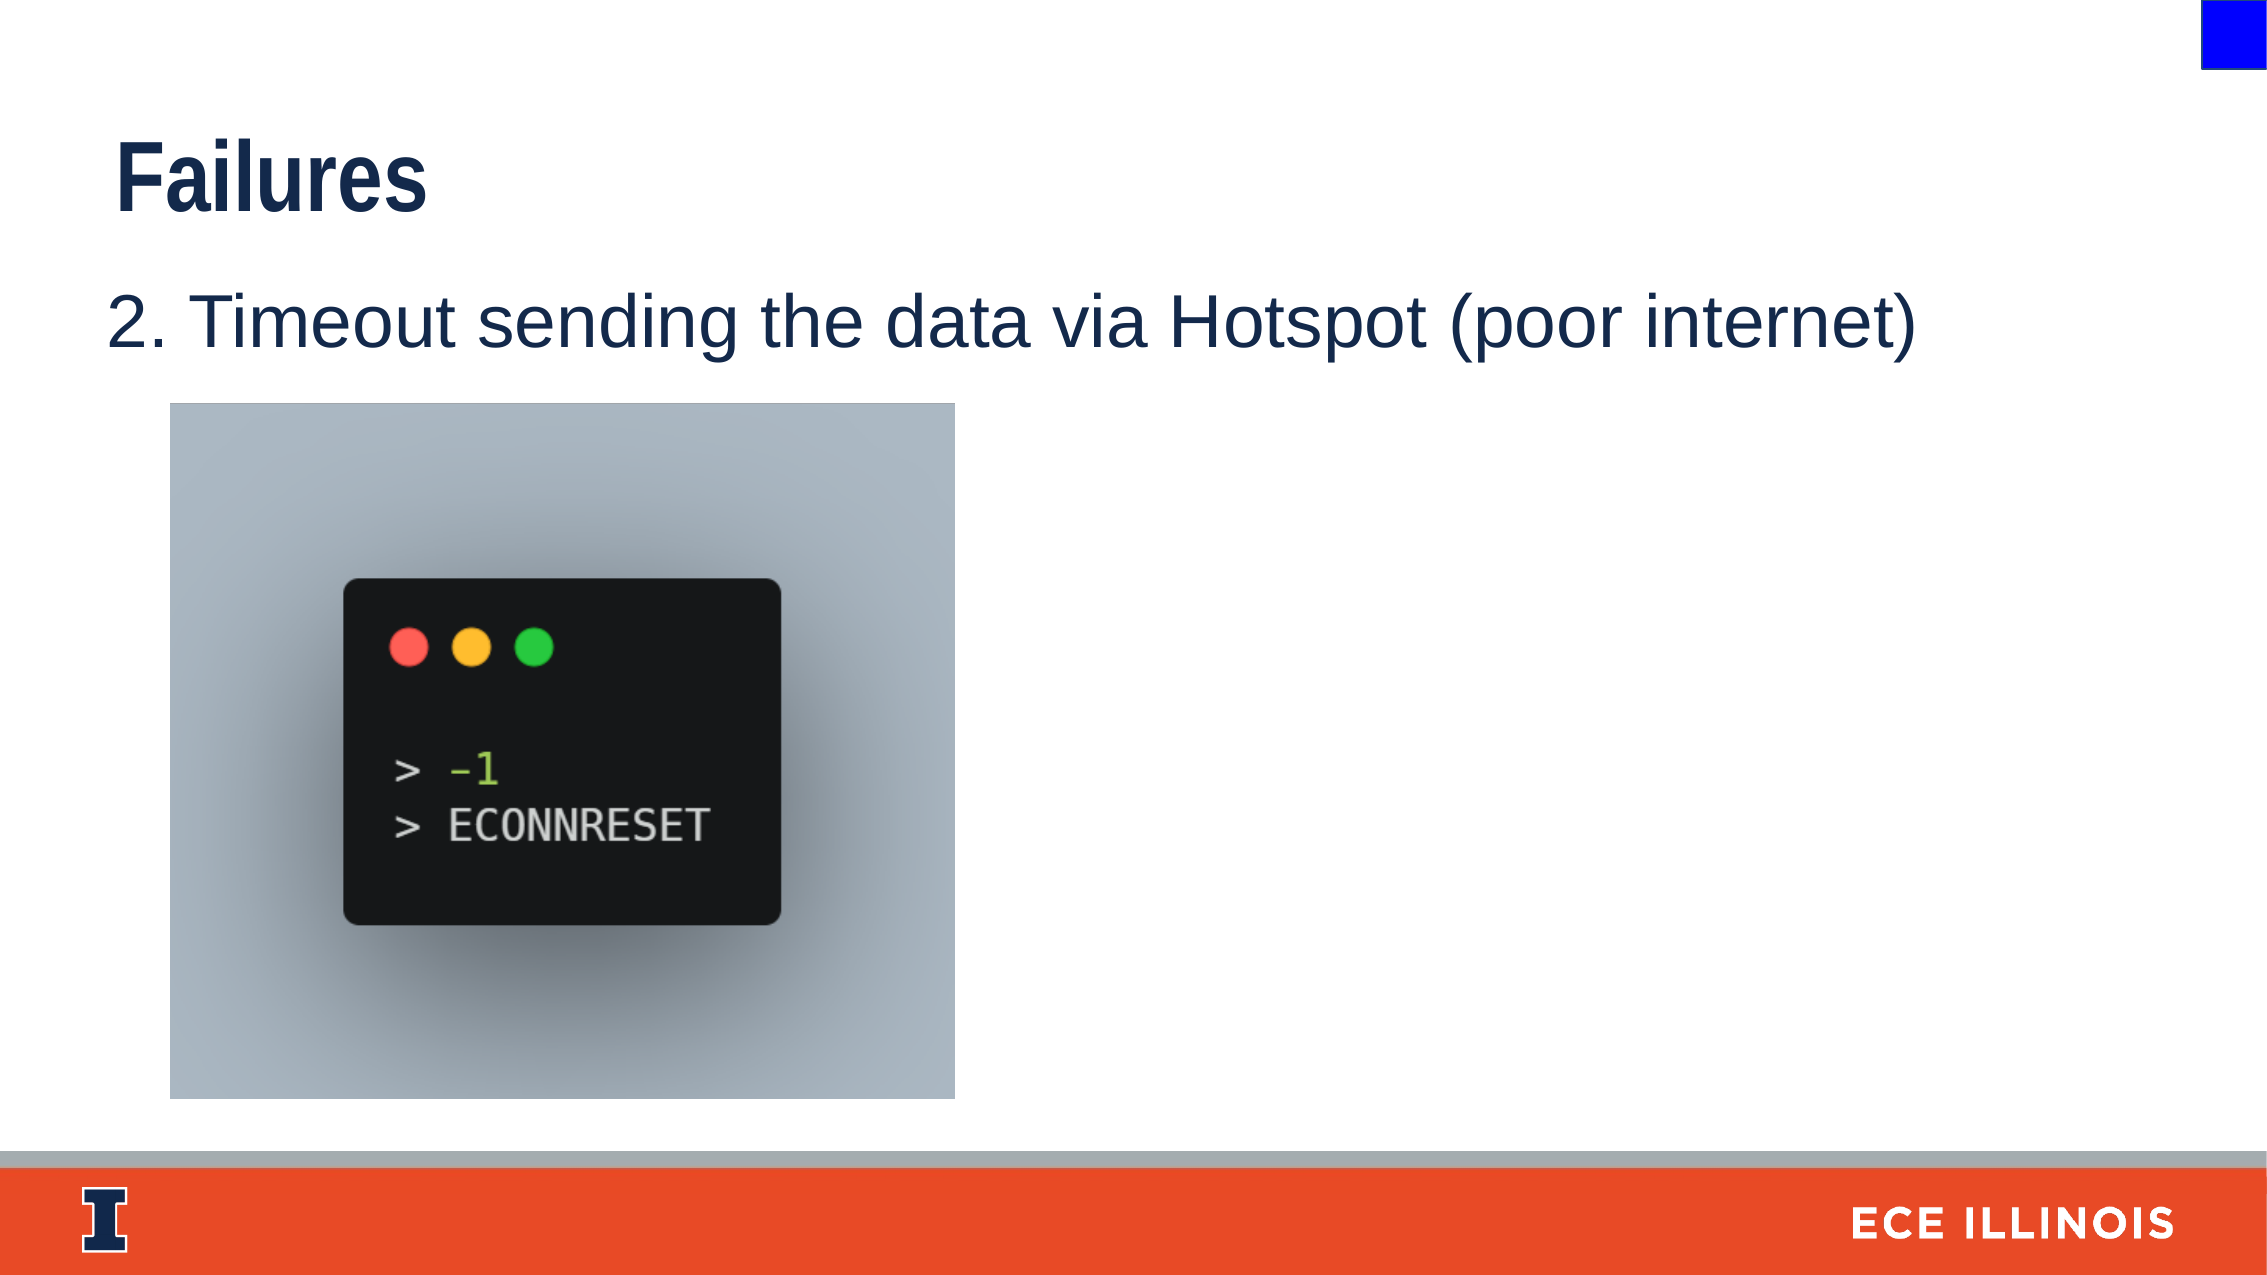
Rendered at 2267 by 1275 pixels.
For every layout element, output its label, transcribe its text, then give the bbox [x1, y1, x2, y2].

list Failures [100, 104, 2173, 224]
list 2. Timeout sending the data via Hotspot (poor internet) [91, 265, 2176, 1099]
picture [169, 401, 955, 1100]
text_box [2201, 0, 2267, 69]
picture [0, 1151, 2267, 1258]
picture [1853, 1206, 2173, 1239]
